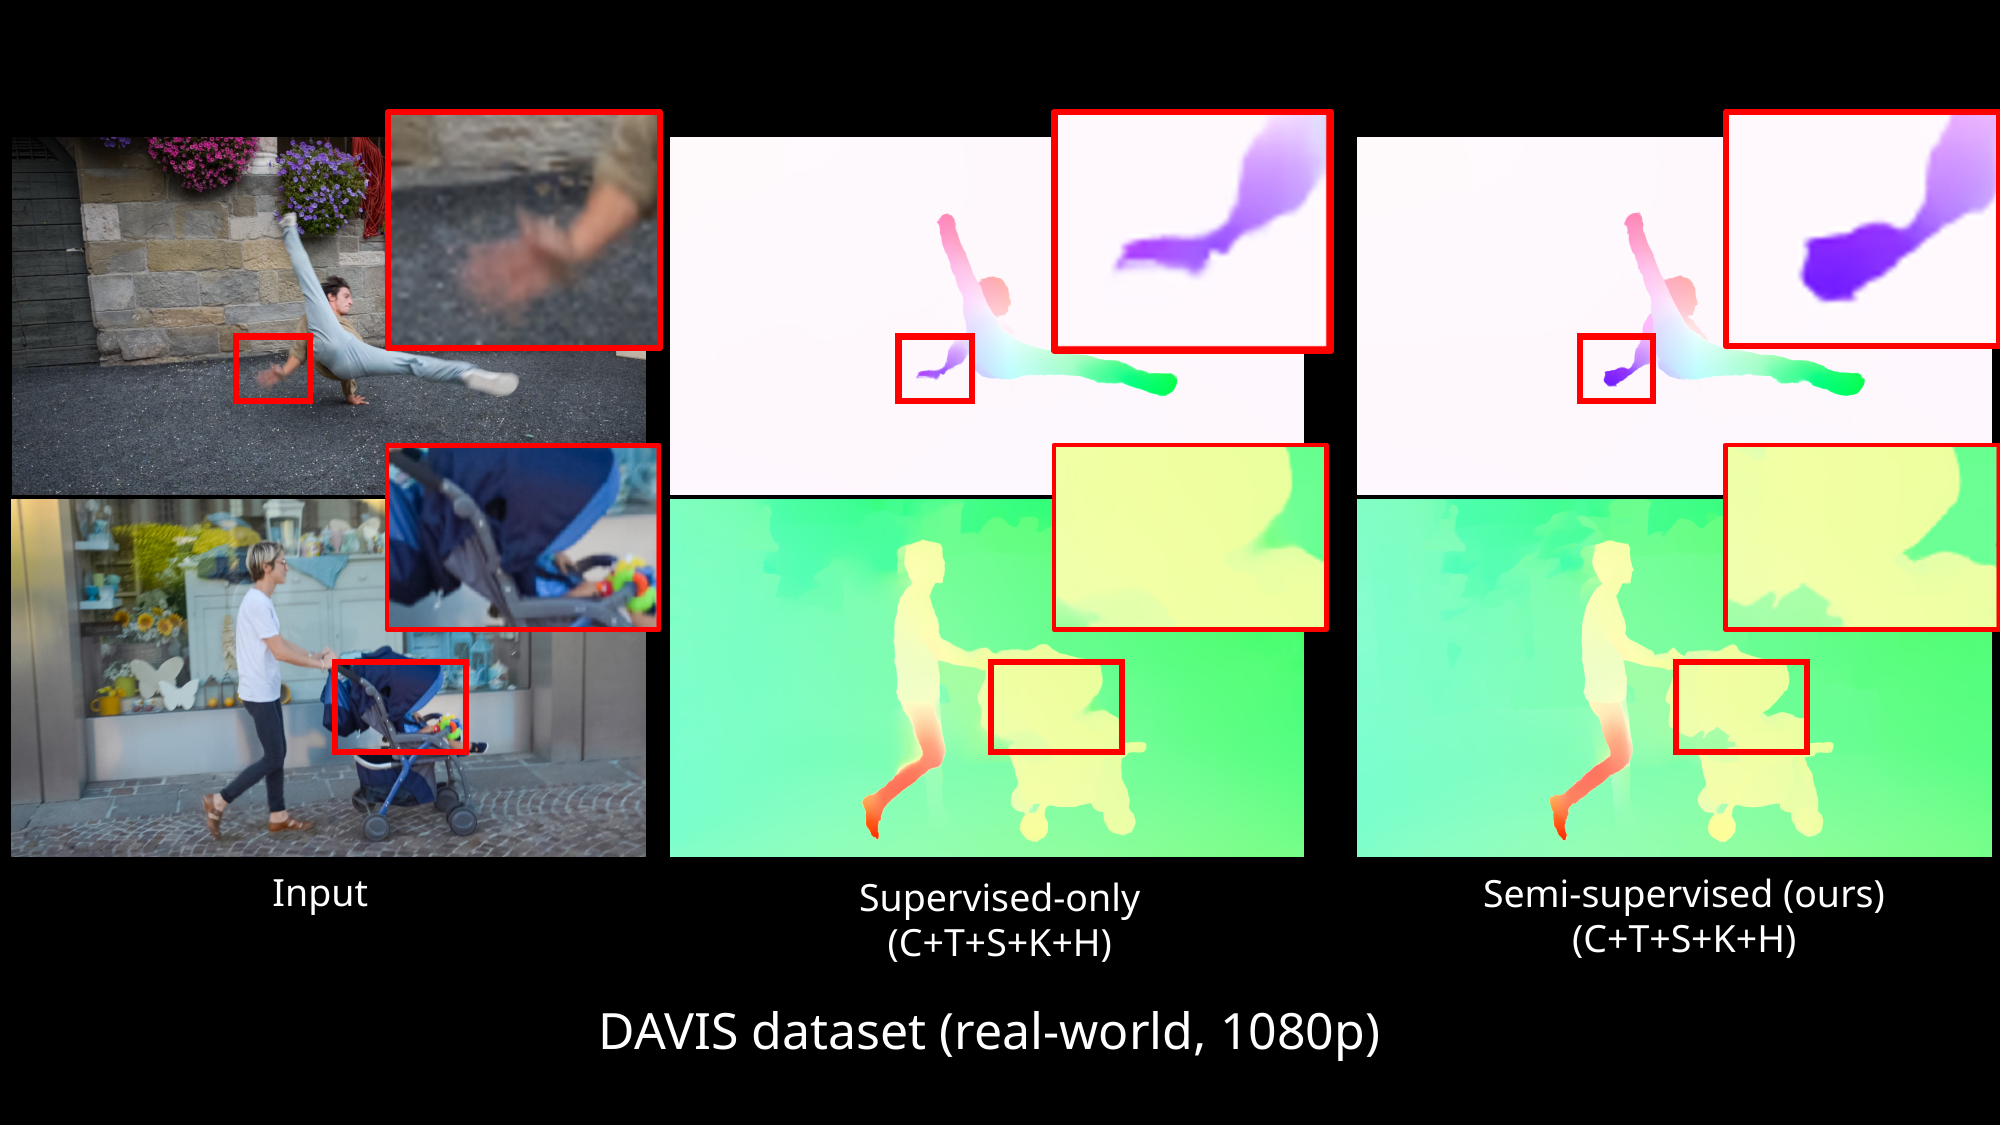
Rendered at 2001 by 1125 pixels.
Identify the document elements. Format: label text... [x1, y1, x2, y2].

title DAVIS dataset (real-world, 1080p) [127, 953, 1853, 1114]
text_box Semi-supervised (ours) (C+T+S+K+H) [1421, 862, 1947, 968]
text_box Supervised-only (C+T+S+K+H) [760, 866, 1239, 953]
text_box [236, 114, 1997, 753]
text_box Input [199, 861, 442, 922]
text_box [11, 137, 1992, 857]
